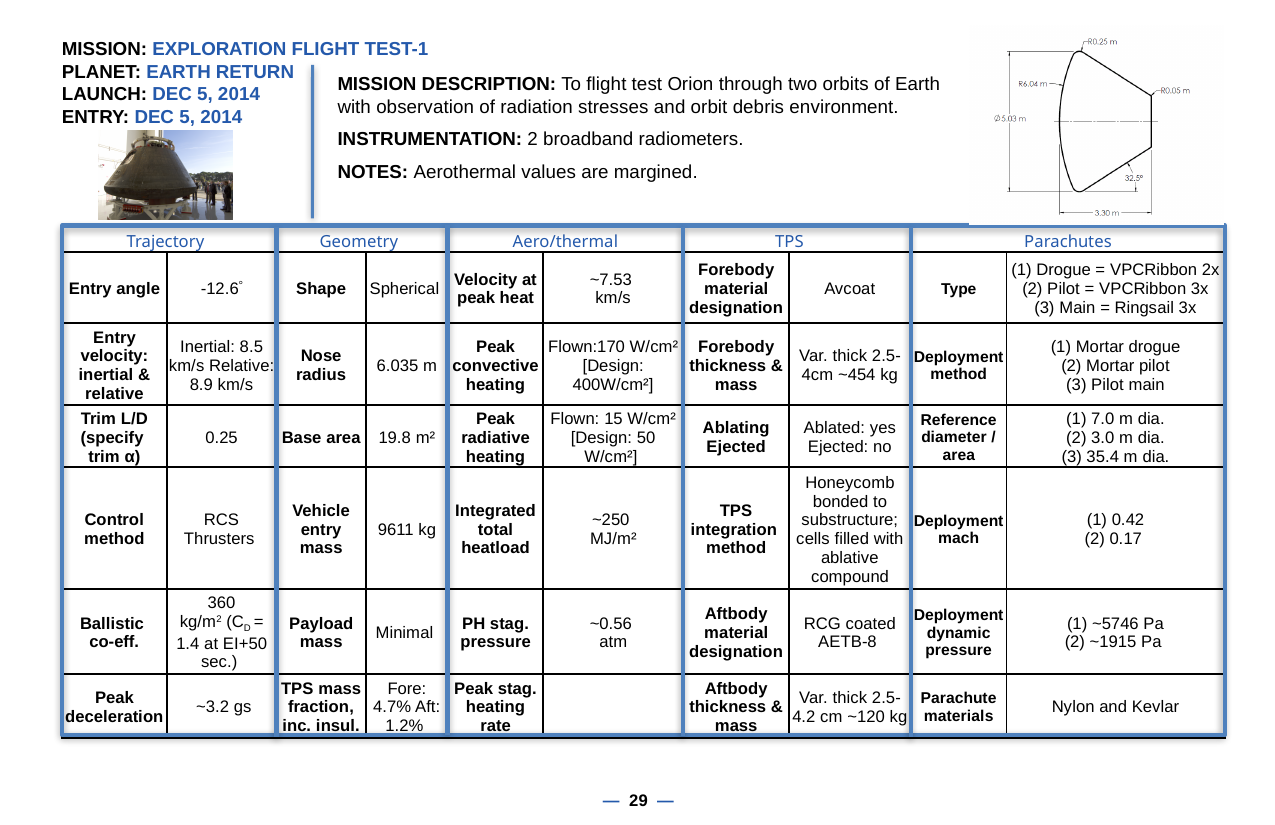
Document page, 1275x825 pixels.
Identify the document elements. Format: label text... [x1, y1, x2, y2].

text_box MISSION: EXPLORATION FLIGHT TEST-1 PLANET: EARTH RETURN LAUNCH: DEC 5, 2014 ENTRY: DEC 5, 2014 [47, 29, 652, 157]
text_box INSTRUMENTATION: 2 broadband radiometers. [322, 119, 952, 152]
text_box — 29 — [491, 778, 790, 823]
picture [969, 25, 1225, 225]
picture [98, 130, 233, 220]
text_box [60, 223, 1227, 737]
text_box NOTES: Aerothermal values are margined. [322, 152, 963, 190]
text_box MISSION DESCRIPTION: To flight test Orion through two orbits of Earth with observation of radiation stresses and orbit debris environment. [322, 64, 963, 125]
